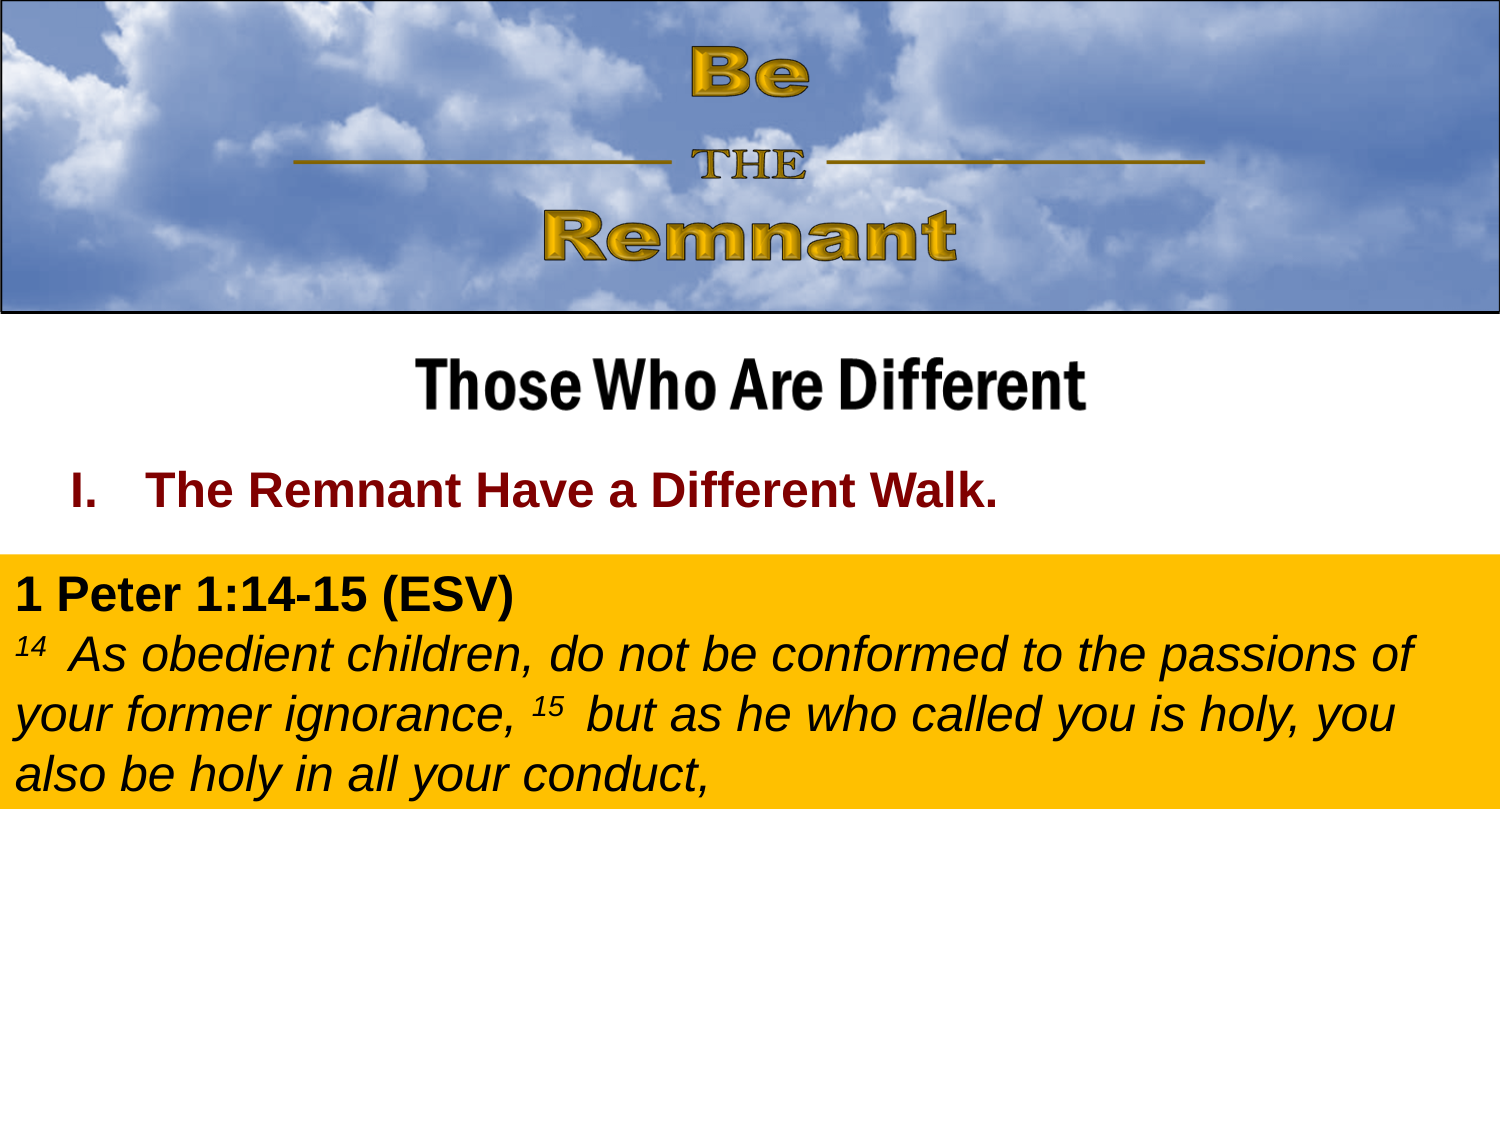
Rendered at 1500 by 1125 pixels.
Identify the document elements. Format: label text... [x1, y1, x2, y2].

text_box I. The Remnant Have a Different Walk. [55, 449, 1193, 525]
picture [0, 0, 1500, 436]
text_box 1 Peter 1:14-15 (ESV) 14 As obedient children, do not be conformed to the passions of your former ignorance, 15 but as he who called you is holy, you also be holy in all your conduct, [0, 554, 1500, 809]
